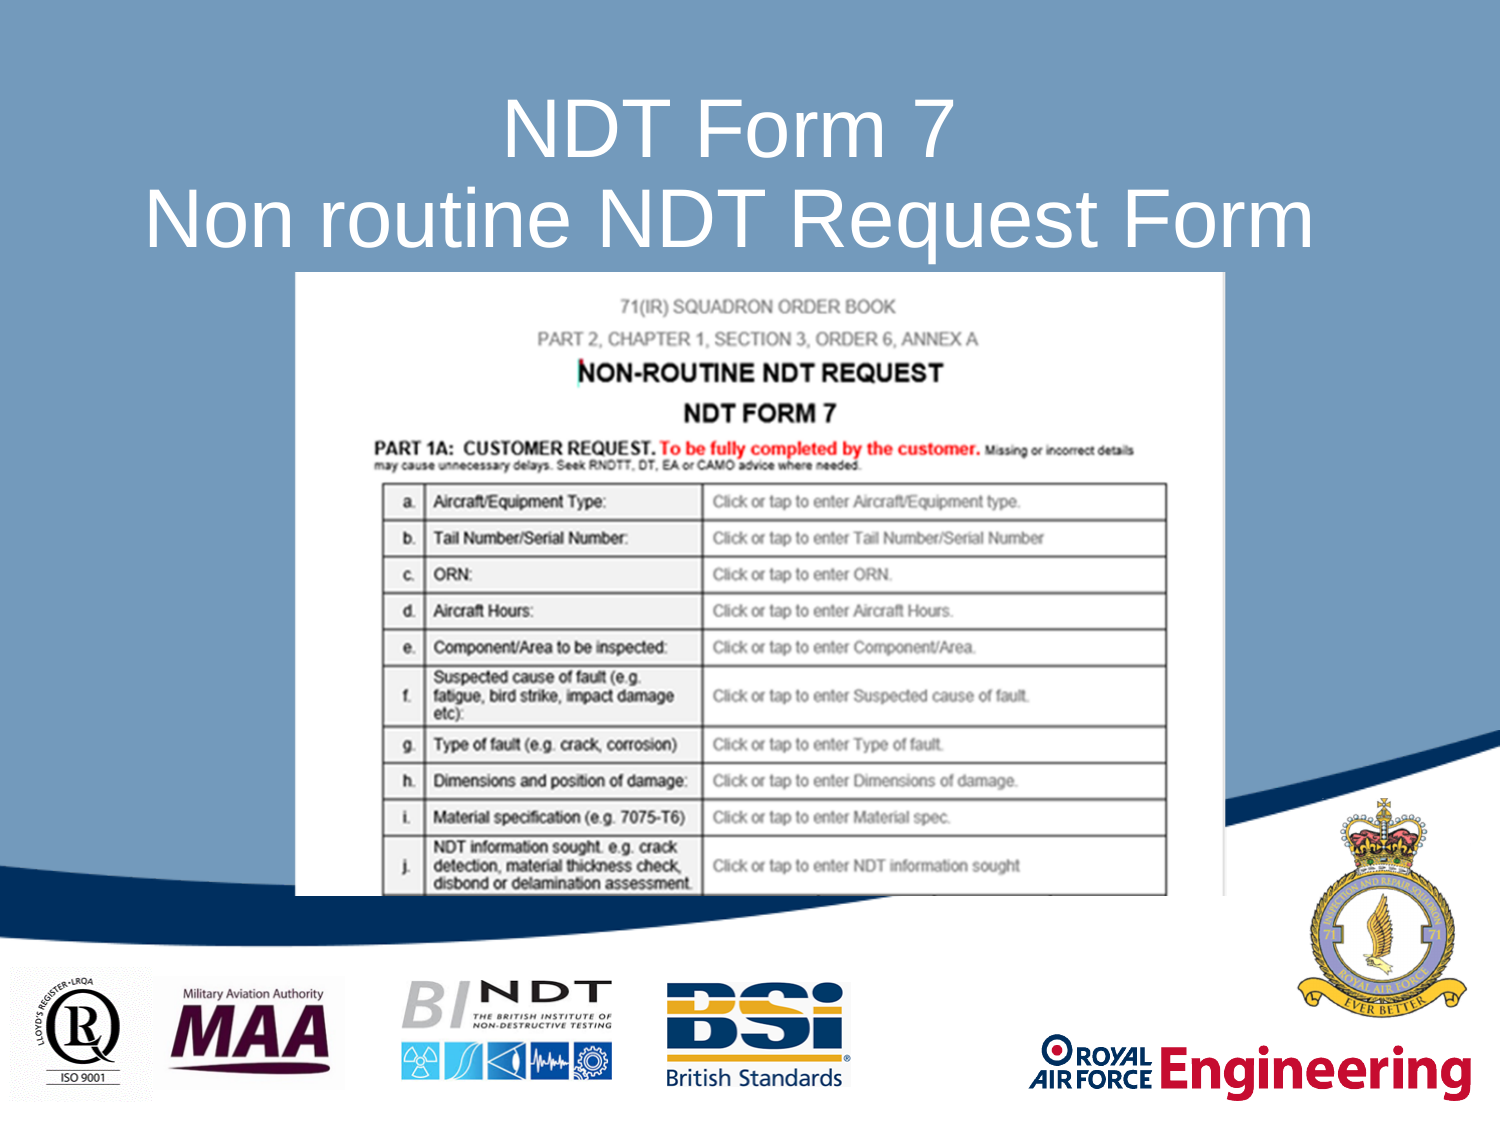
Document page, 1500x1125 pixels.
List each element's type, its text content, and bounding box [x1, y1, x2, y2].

title NDT Form 7 Non routine NDT Request Form [120, 78, 1363, 276]
picture [0, 272, 1500, 1125]
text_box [8, 963, 852, 1103]
text_box [87, 257, 1041, 372]
